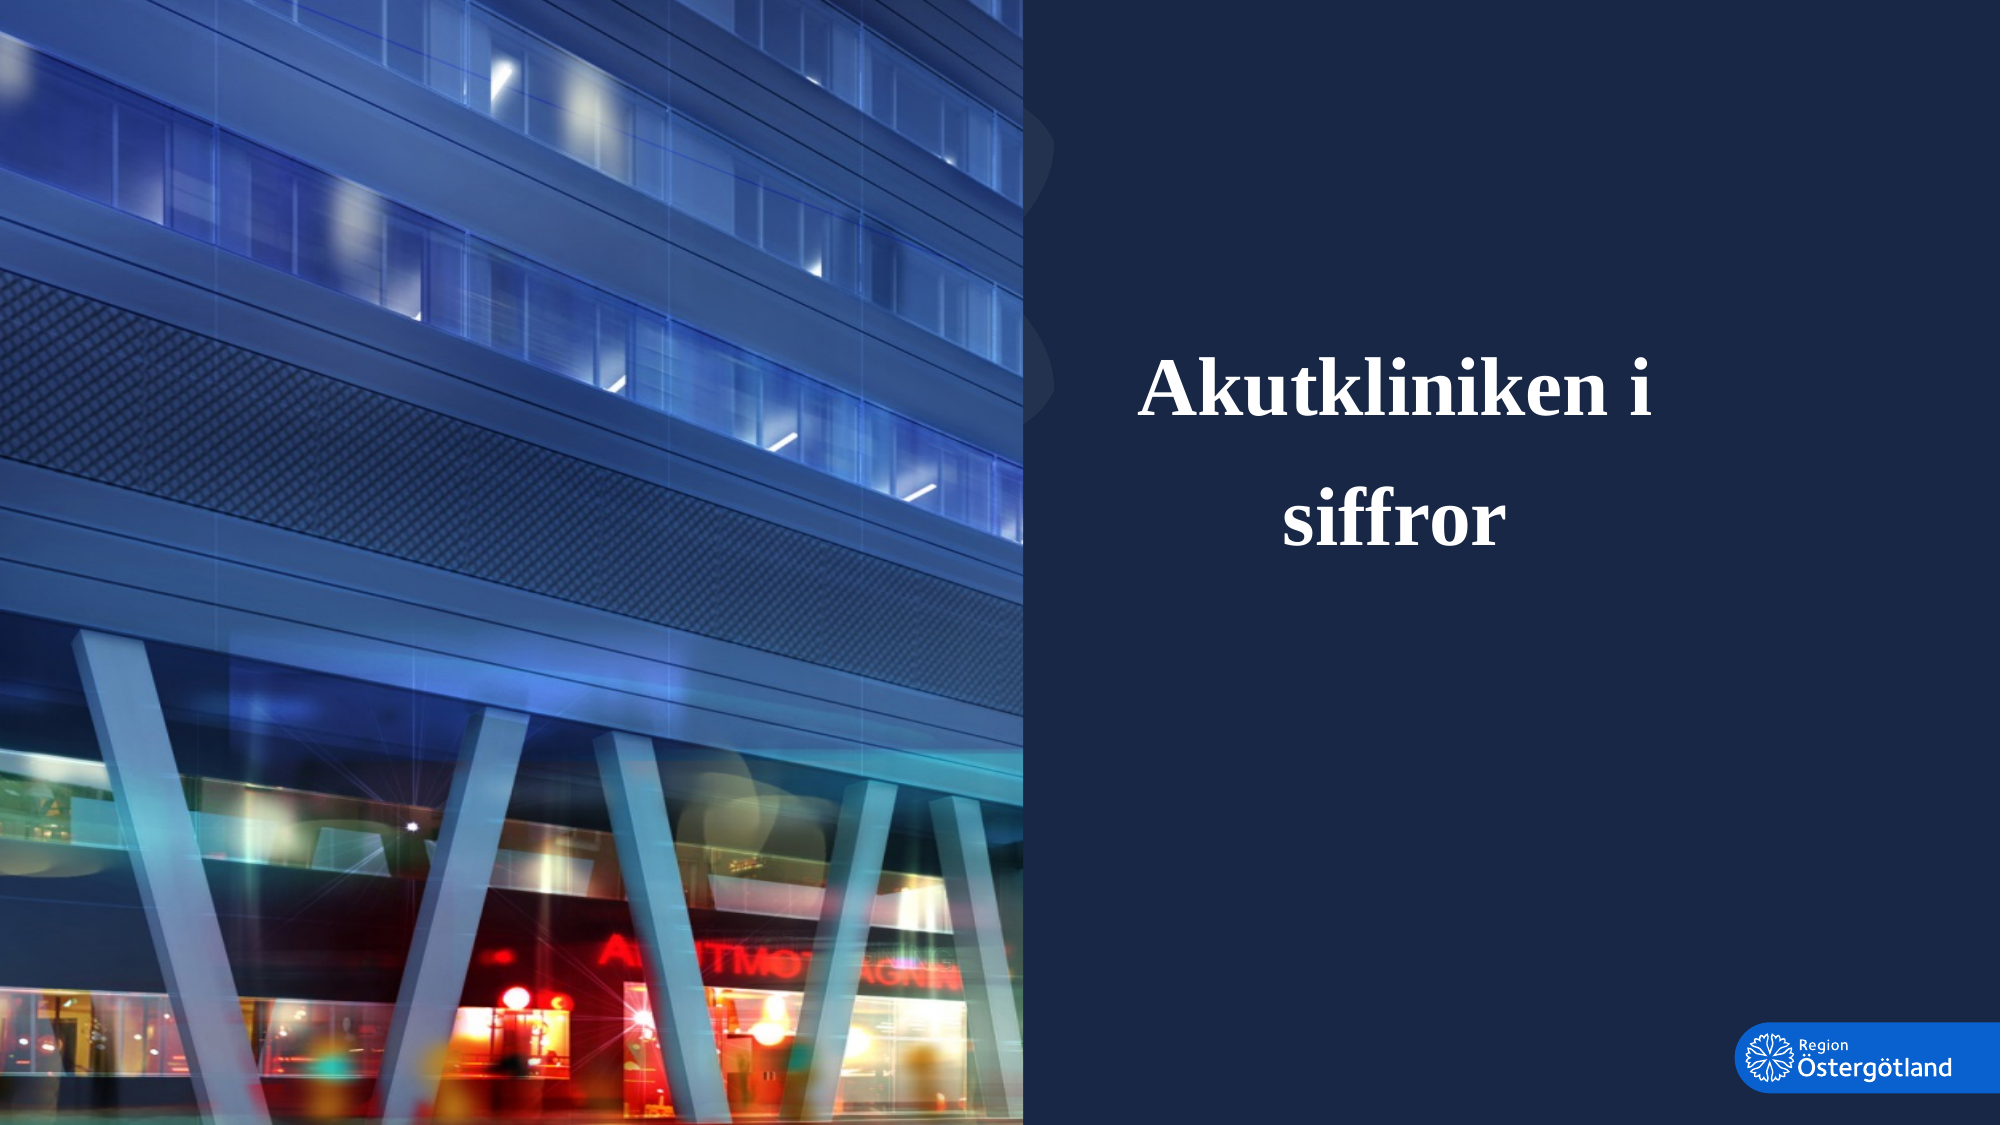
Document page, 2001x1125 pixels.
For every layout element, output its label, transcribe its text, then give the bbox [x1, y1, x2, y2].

picture [0, 0, 1024, 1125]
title Akutkliniken i siffror [1039, 90, 1751, 563]
